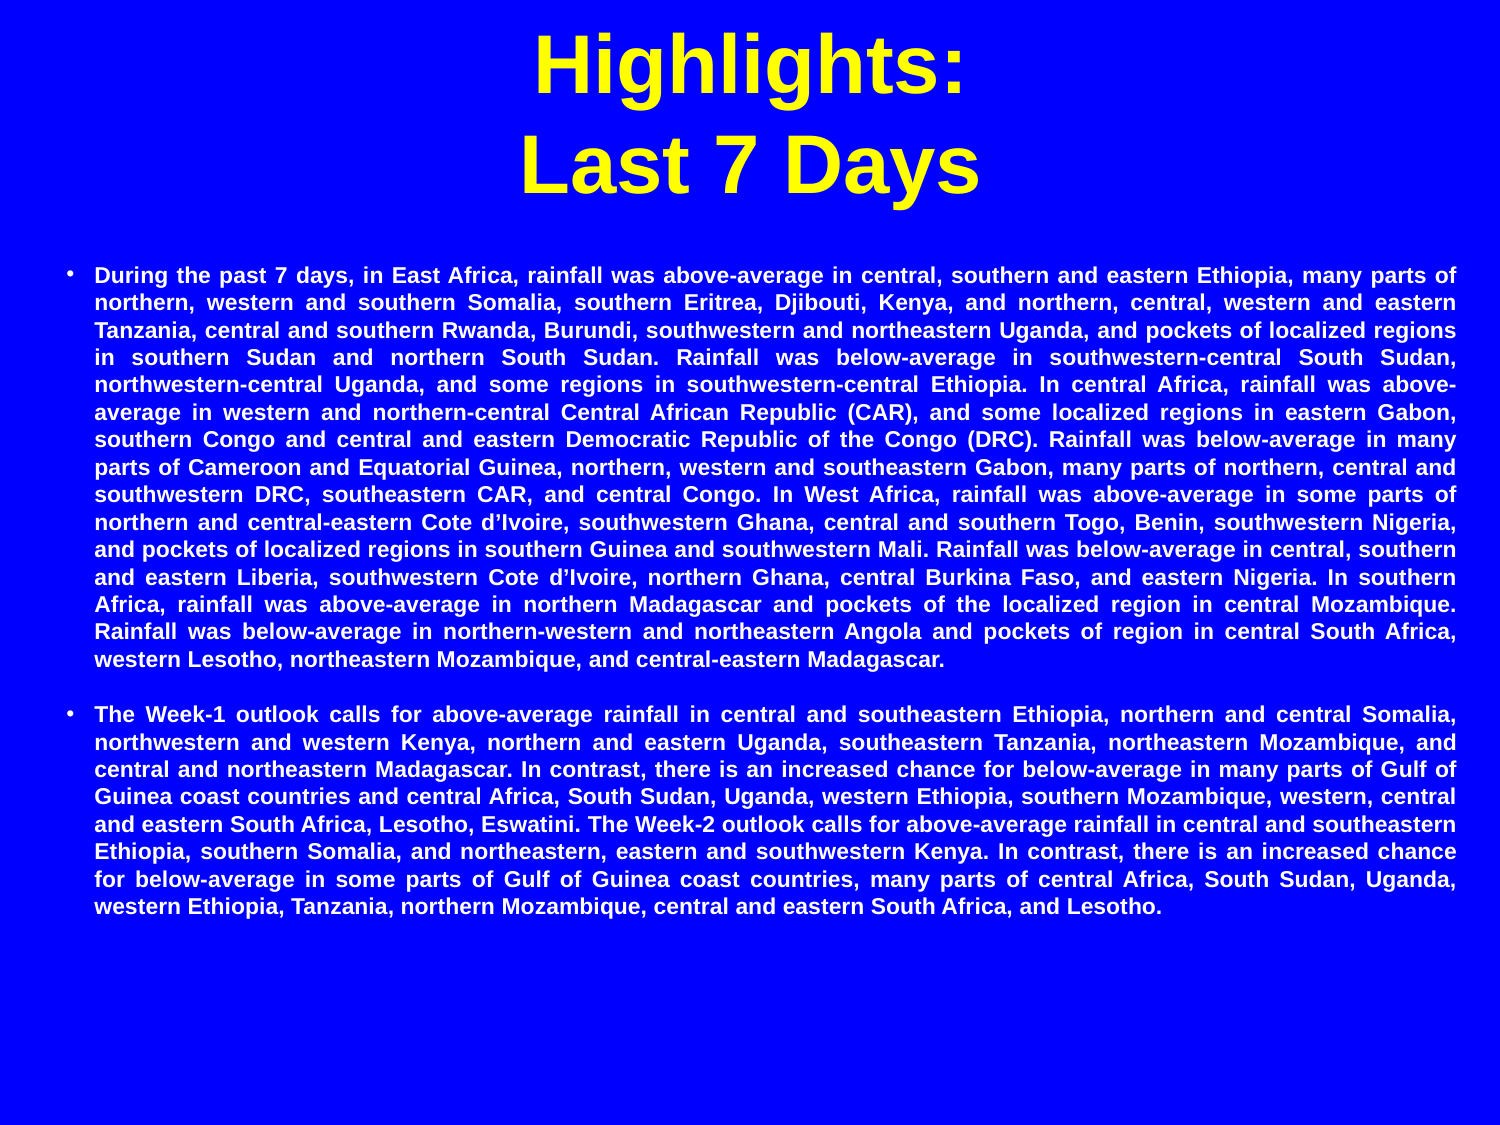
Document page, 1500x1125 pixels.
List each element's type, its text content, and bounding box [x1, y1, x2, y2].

text_box During the past 7 days, in East Africa, rainfall was above-average in central, southern and eastern Ethiopia, many parts of northern, western and southern Somalia, southern Eritrea, Djibouti, Kenya, and northern, central, western and eastern Tanzania, central and southern Rwanda, Burundi, southwestern and northeastern Uganda, and pockets of localized regions in southern Sudan and northern South Sudan. Rainfall was below-average in southwestern-central South Sudan, northwestern-central Uganda, and some regions in southwestern-central Ethiopia. In central Africa, rainfall was above-average in western and northern-central Central African Republic (CAR), and some localized regions in eastern Gabon, southern Congo and central and eastern Democratic Republic of the Congo (DRC). Rainfall was below-average in many parts of Cameroon and Equatorial Guinea, northern, western and southeastern Gabon, many parts of northern, central and southwestern DRC, southeastern CAR, and central Congo. In West Africa, rainfall was above-average in some parts of northern and central-eastern Cote d’Ivoire, southwestern Ghana, central and southern Togo, Benin, southwestern Nigeria, and pockets of localized regions in southern Guinea and southwestern Mali. Rainfall was below-average in central, southern and eastern Liberia, southwestern Cote d’Ivoire, northern Ghana, central Burkina Faso, and eastern Nigeria. In southern Africa, rainfall was above-average in northern Madagascar and pockets of the localized region in central Mozambique. Rainfall was below-average in northern-western and northeastern Angola and pockets of region in central South Africa, western Lesotho, northeastern Mozambique, and central-eastern Madagascar. The Week-1 outlook calls for above-average rainfall in central and southeastern Ethiopia, northern and central Somalia, northwestern and western Kenya, northern and eastern Uganda, southeastern Tanzania, northeastern Mozambique, and central and northeastern Madagascar. In contrast, there is an increased chance for below-average in many parts of Gulf of Guinea coast countries and central Africa, South Sudan, Uganda, western Ethiopia, southern Mozambique, western, central and eastern South Africa, Lesotho, Eswatini. The Week-2 outlook calls for above-average rainfall in central and southeastern Ethiopia, southern Somalia, and northeastern, eastern and southwestern Kenya. In contrast, there is an increased chance for below-average in some parts of Gulf of Guinea coast countries, many parts of central Africa, South Sudan, Uganda, western Ethiopia, Tanzania, northern Mozambique, central and eastern South Africa, and Lesotho. [26, 222, 1473, 927]
title Highlights: Last 7 Days [59, 16, 1443, 204]
